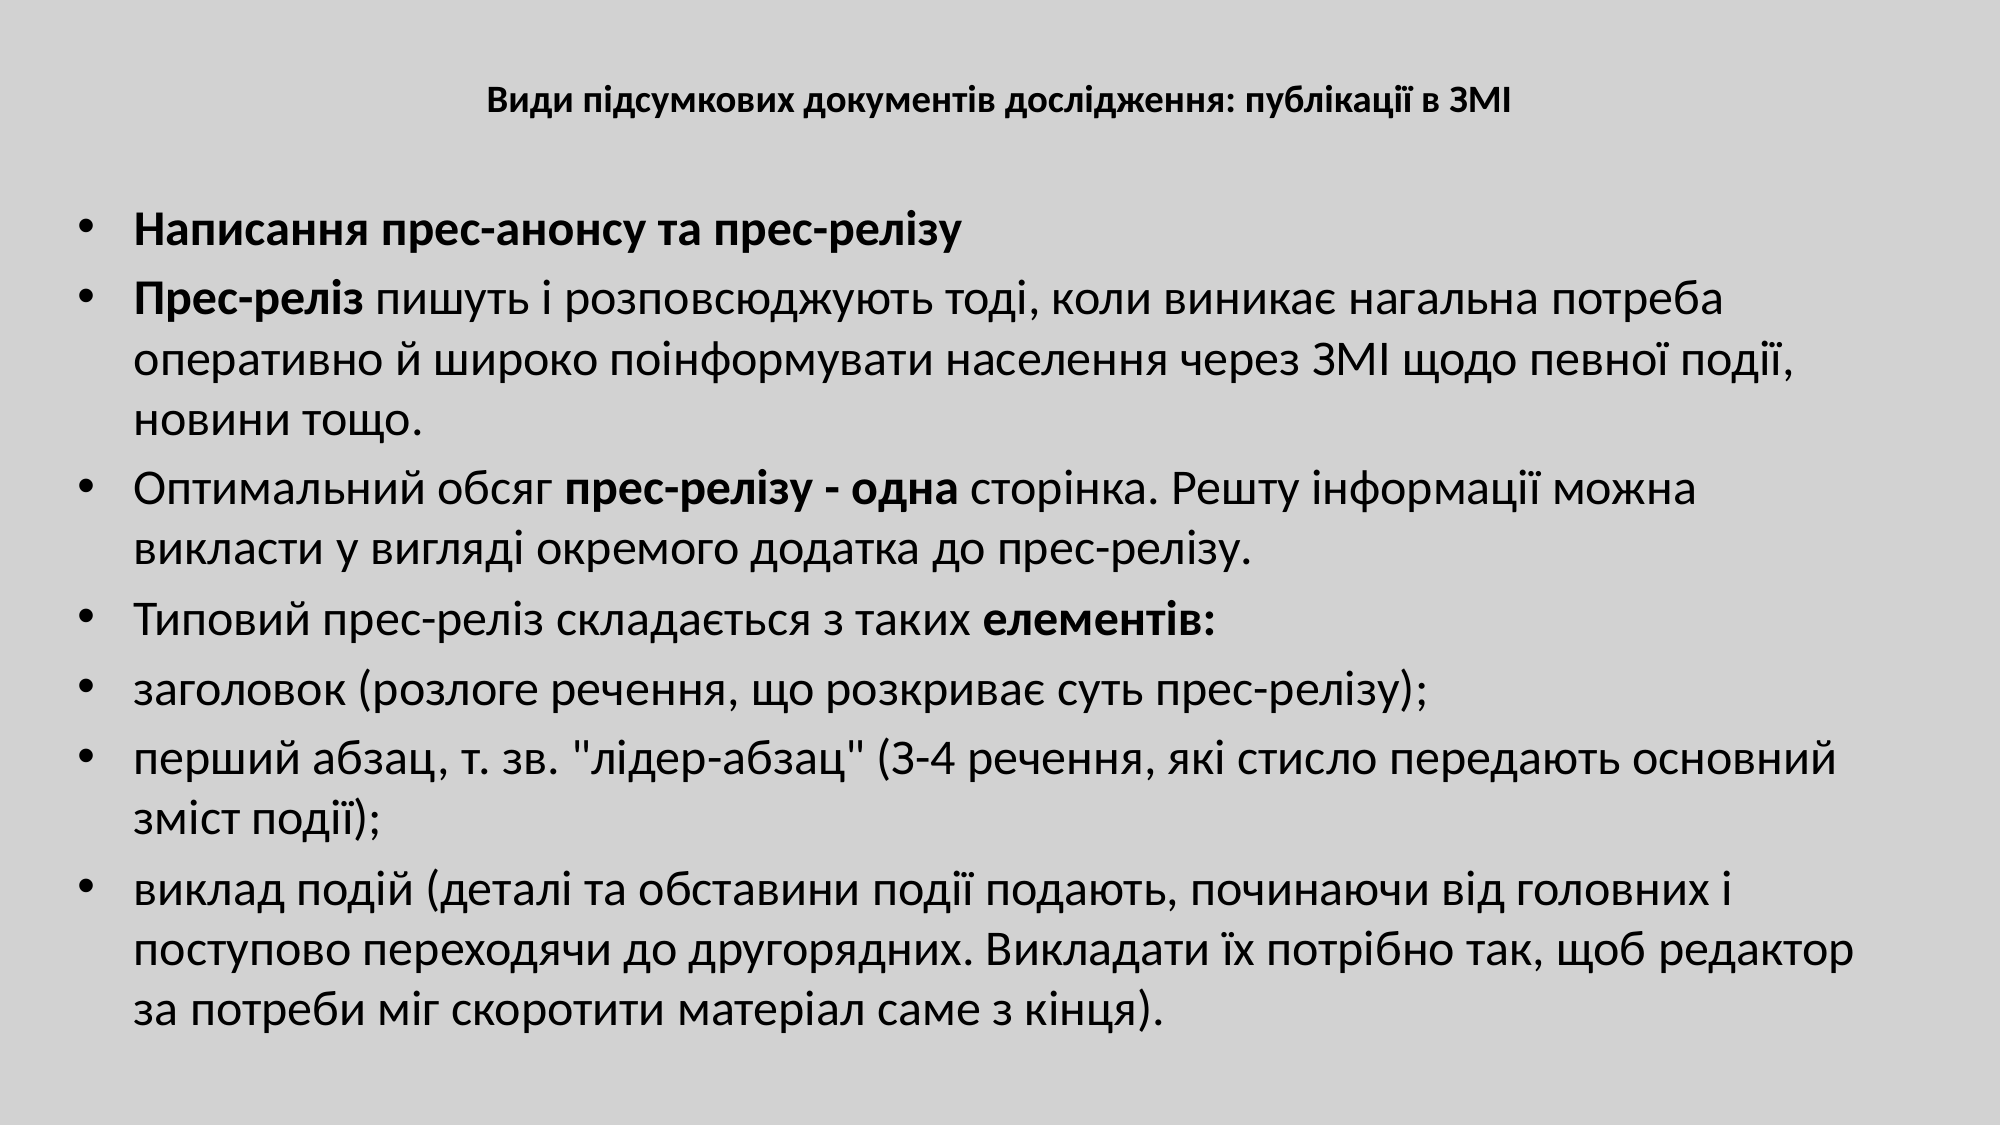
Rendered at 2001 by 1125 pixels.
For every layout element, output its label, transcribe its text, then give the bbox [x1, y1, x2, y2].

title Види підсумкових документів дослідження: публікації в ЗМІ [99, 0, 1900, 175]
list Написання прес-анонсу та прес-релізу Прес-реліз пишуть і розповсюджують тоді, коли виникає нагальна потреба оперативно й широко поінформувати населення через ЗМІ щодо певної події, новини тощо. Оптимальний обсяг прес-релізу - одна сторінка. Решту інформації можна викласти у вигляді окремого додатка до прес-релізу. Типовий прес-реліз складається з таких елементів: заголовок (розлоге речення, що розкриває суть прес-релізу); перший абзац, т. зв. "лідер-абзац" (З-4 речення, які стисло передають основний зміст події); виклад подій (деталі та обставини події подають, починаючи від головних і поступово переходячи до другорядних. Викладати їх потрібно так, щоб редактор за потреби міг скоротити матеріал саме з кінця). [62, 187, 1913, 1088]
